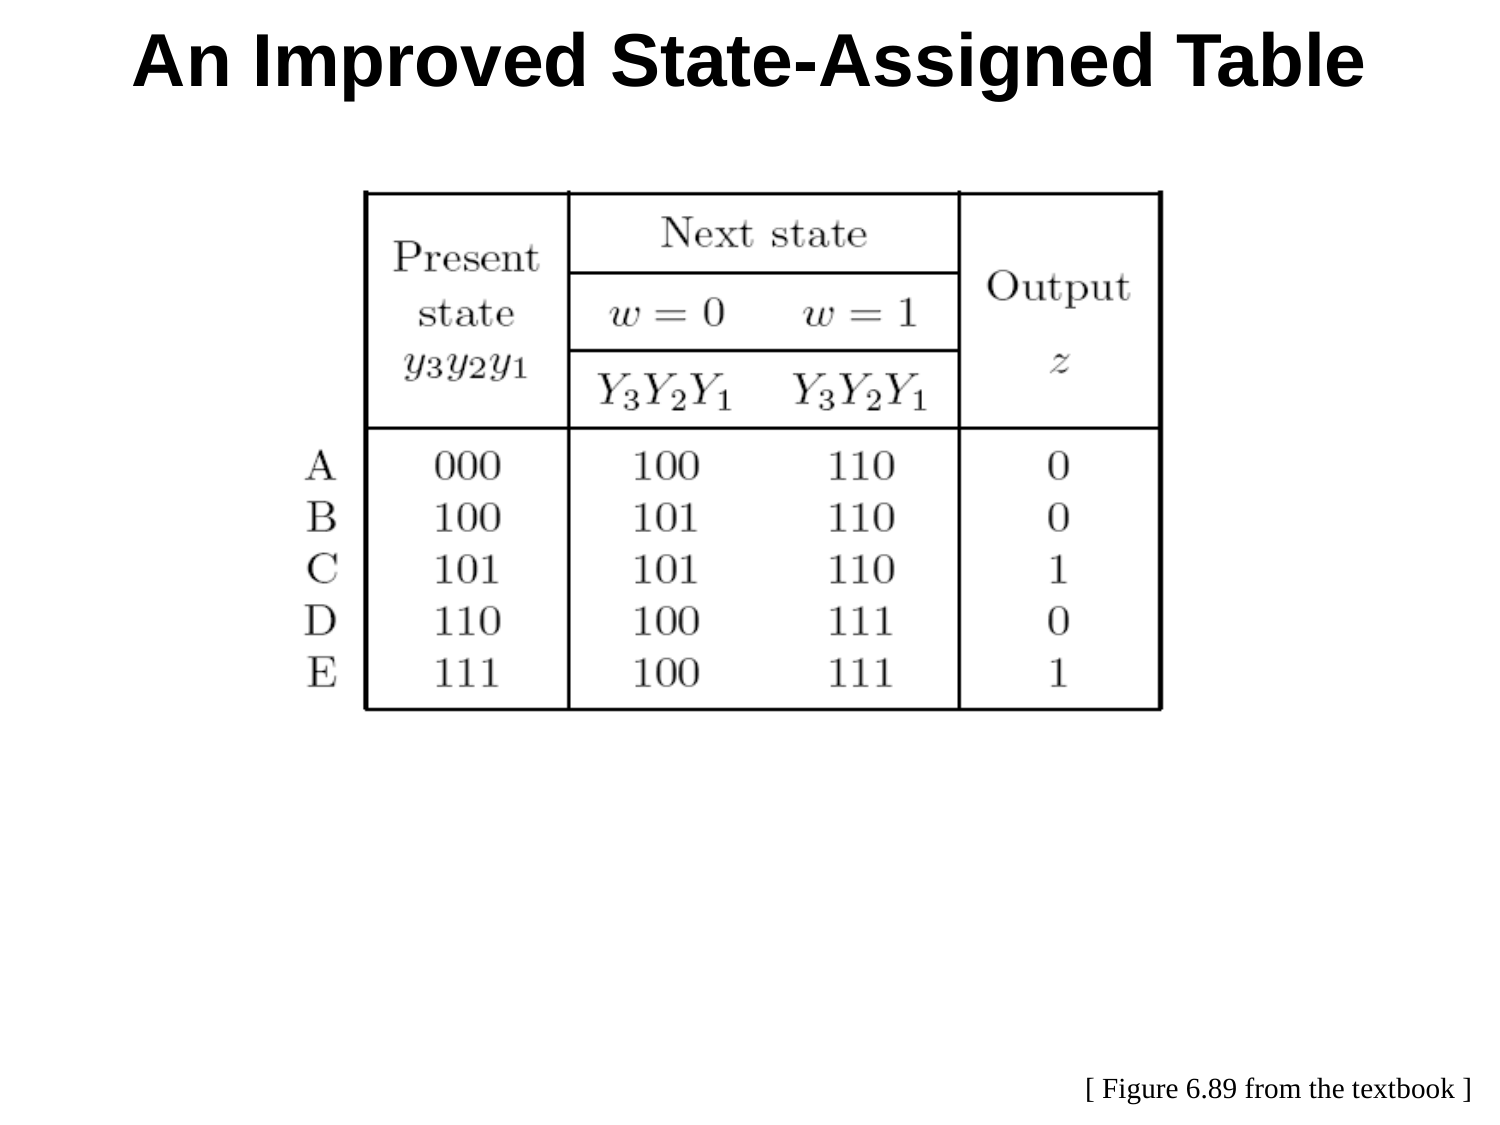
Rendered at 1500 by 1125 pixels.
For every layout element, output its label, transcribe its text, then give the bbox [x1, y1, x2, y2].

text_box An Improved State-Assigned Table [0, 0, 1500, 113]
text_box [ Figure 6.89 from the textbook ] [1070, 1062, 1488, 1113]
picture [153, 131, 1307, 767]
